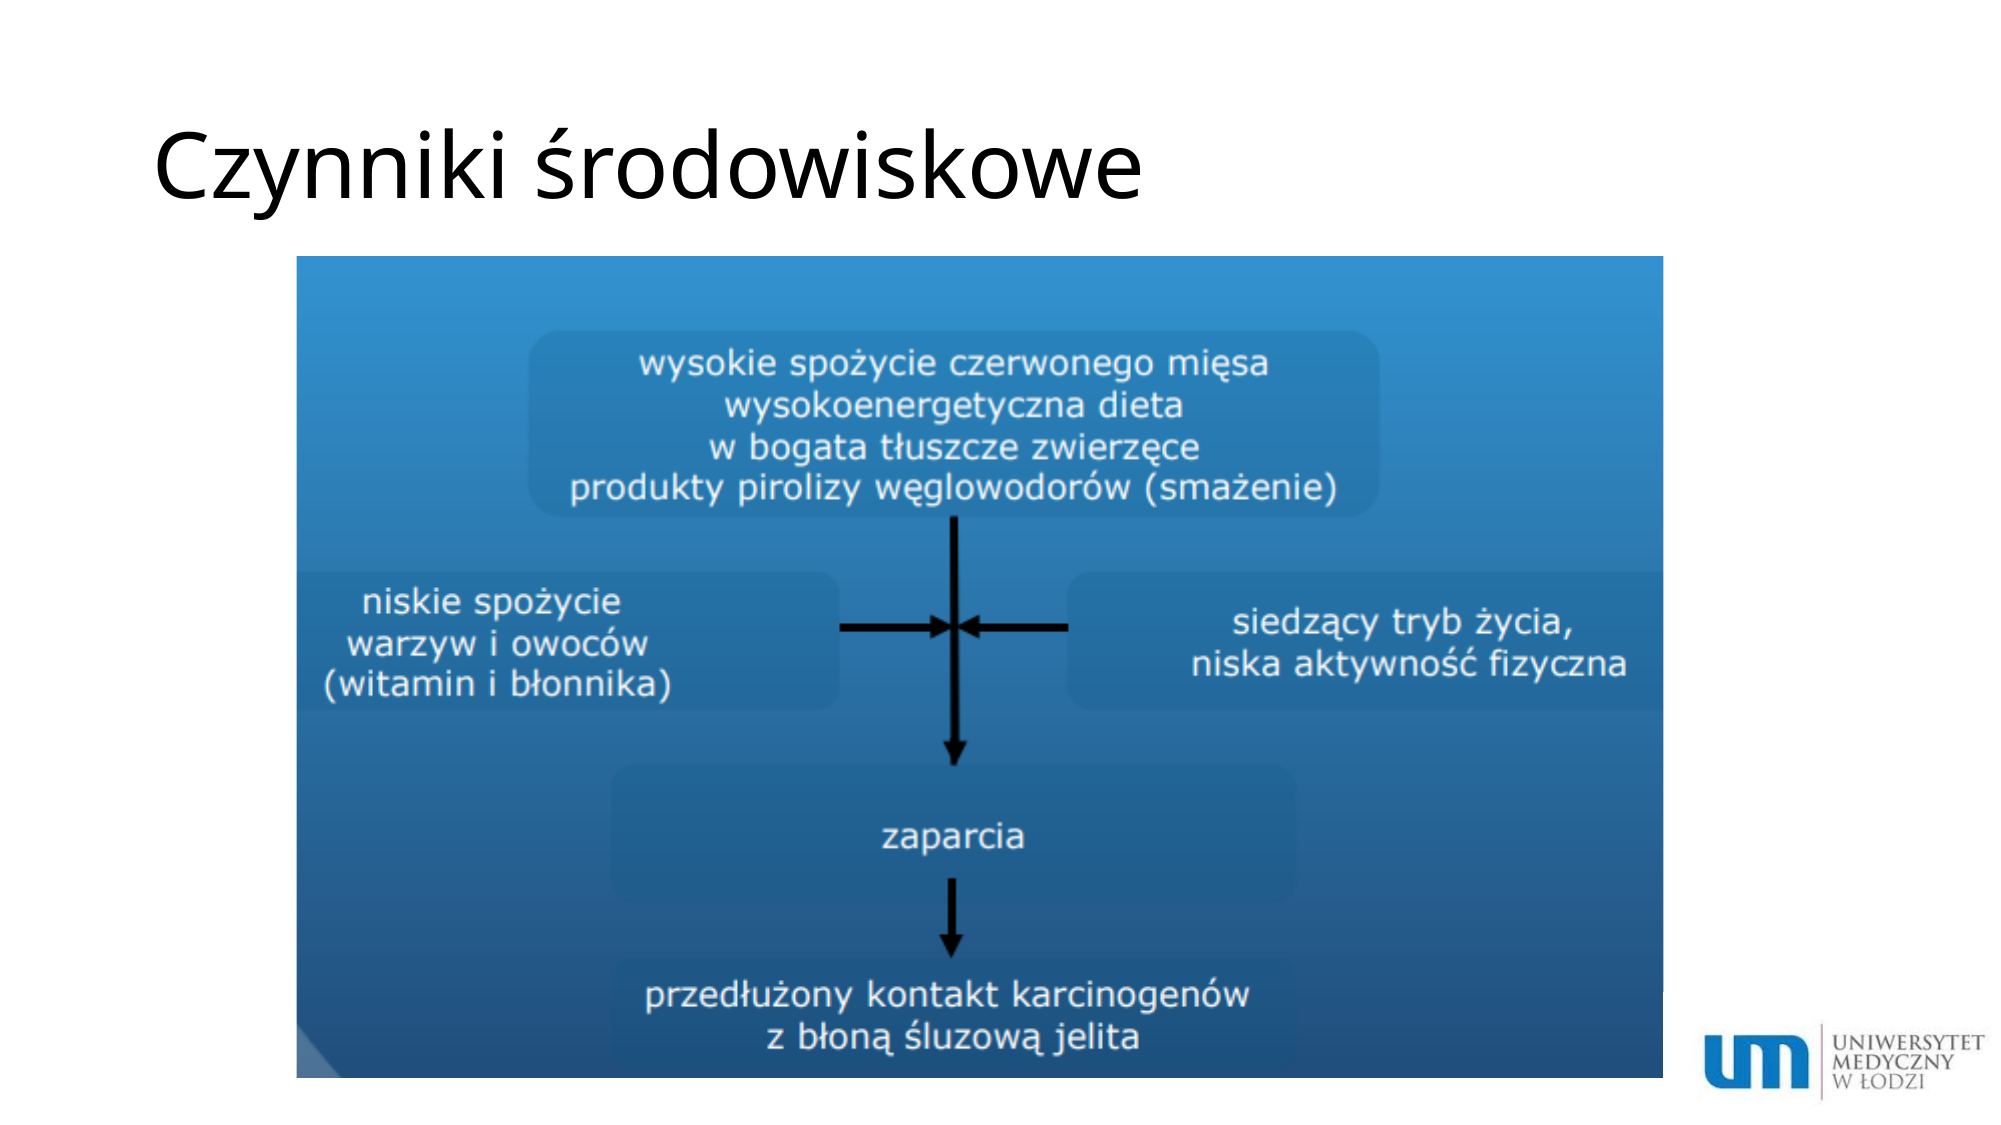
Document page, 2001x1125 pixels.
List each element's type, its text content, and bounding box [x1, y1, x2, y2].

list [296, 256, 1664, 1078]
title Czynniki środowiskowe [137, 59, 1863, 278]
picture [1663, 992, 2000, 1125]
